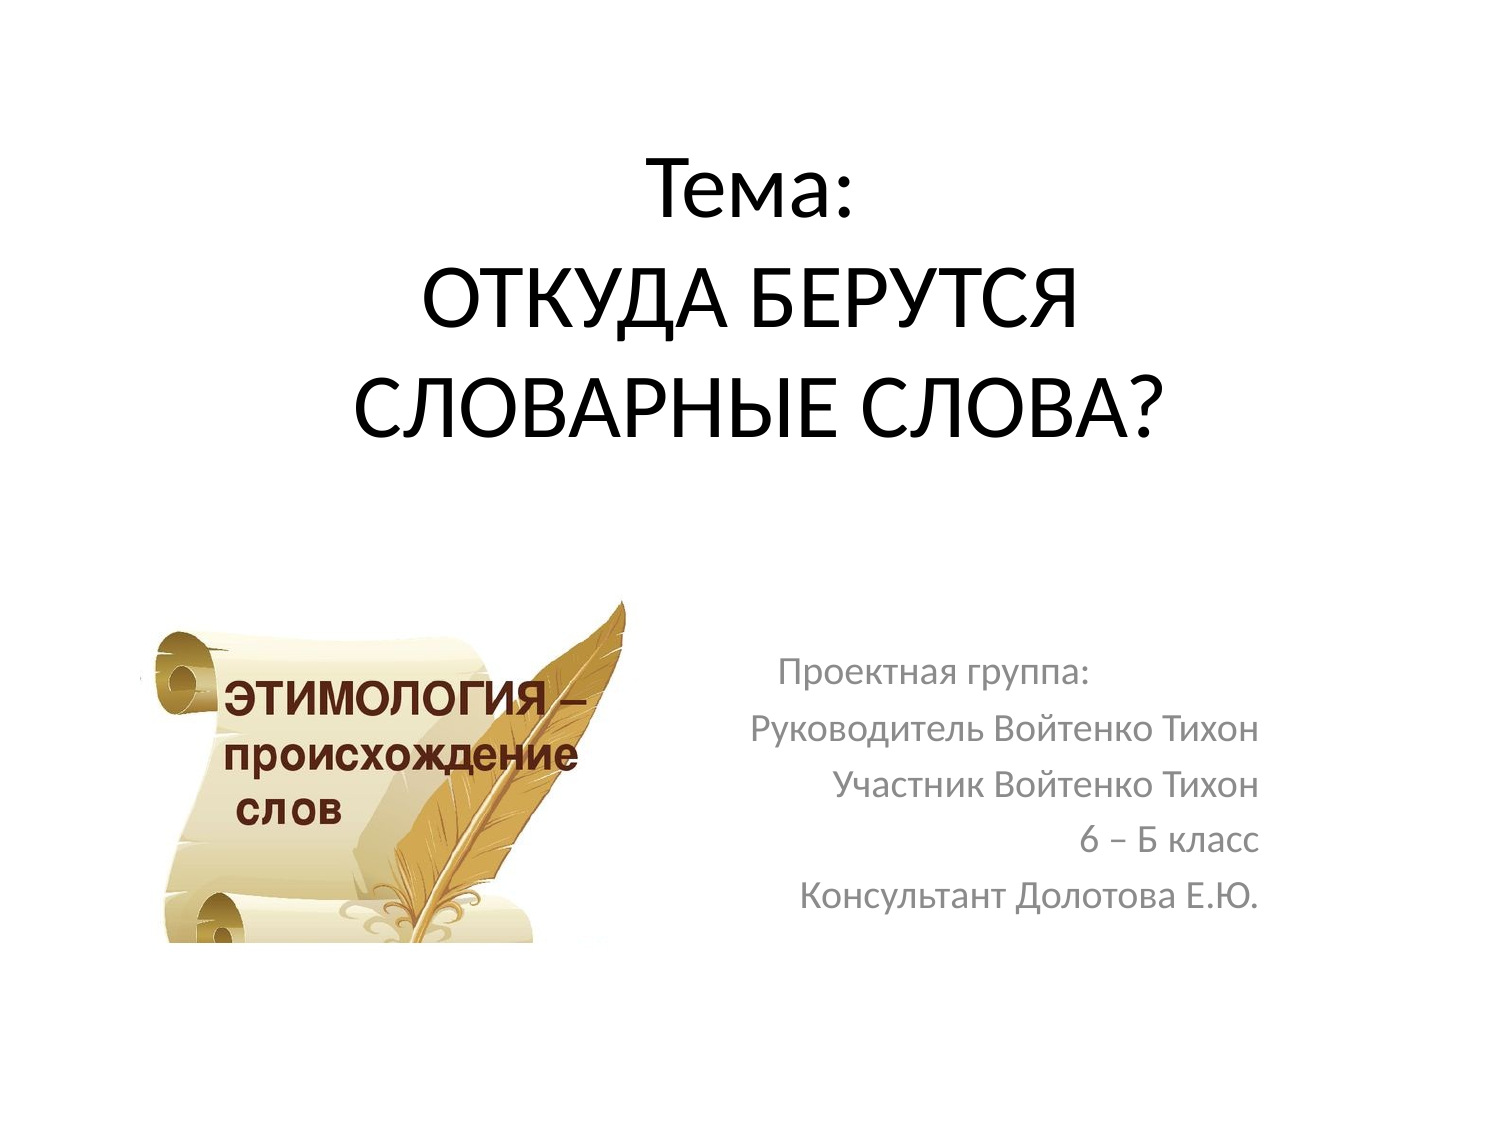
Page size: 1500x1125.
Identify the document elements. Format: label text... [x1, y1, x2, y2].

title Тема: ОТКУДА БЕРУТСЯ СЛОВАРНЫЕ СЛОВА? [123, 101, 1399, 480]
subtitle Проектная группа: Руководитель Войтенко Тихон Участник Войтенко Тихон 6 – Б класс Консультант Долотова Е.Ю. [672, 637, 1275, 925]
picture [59, 585, 668, 1042]
